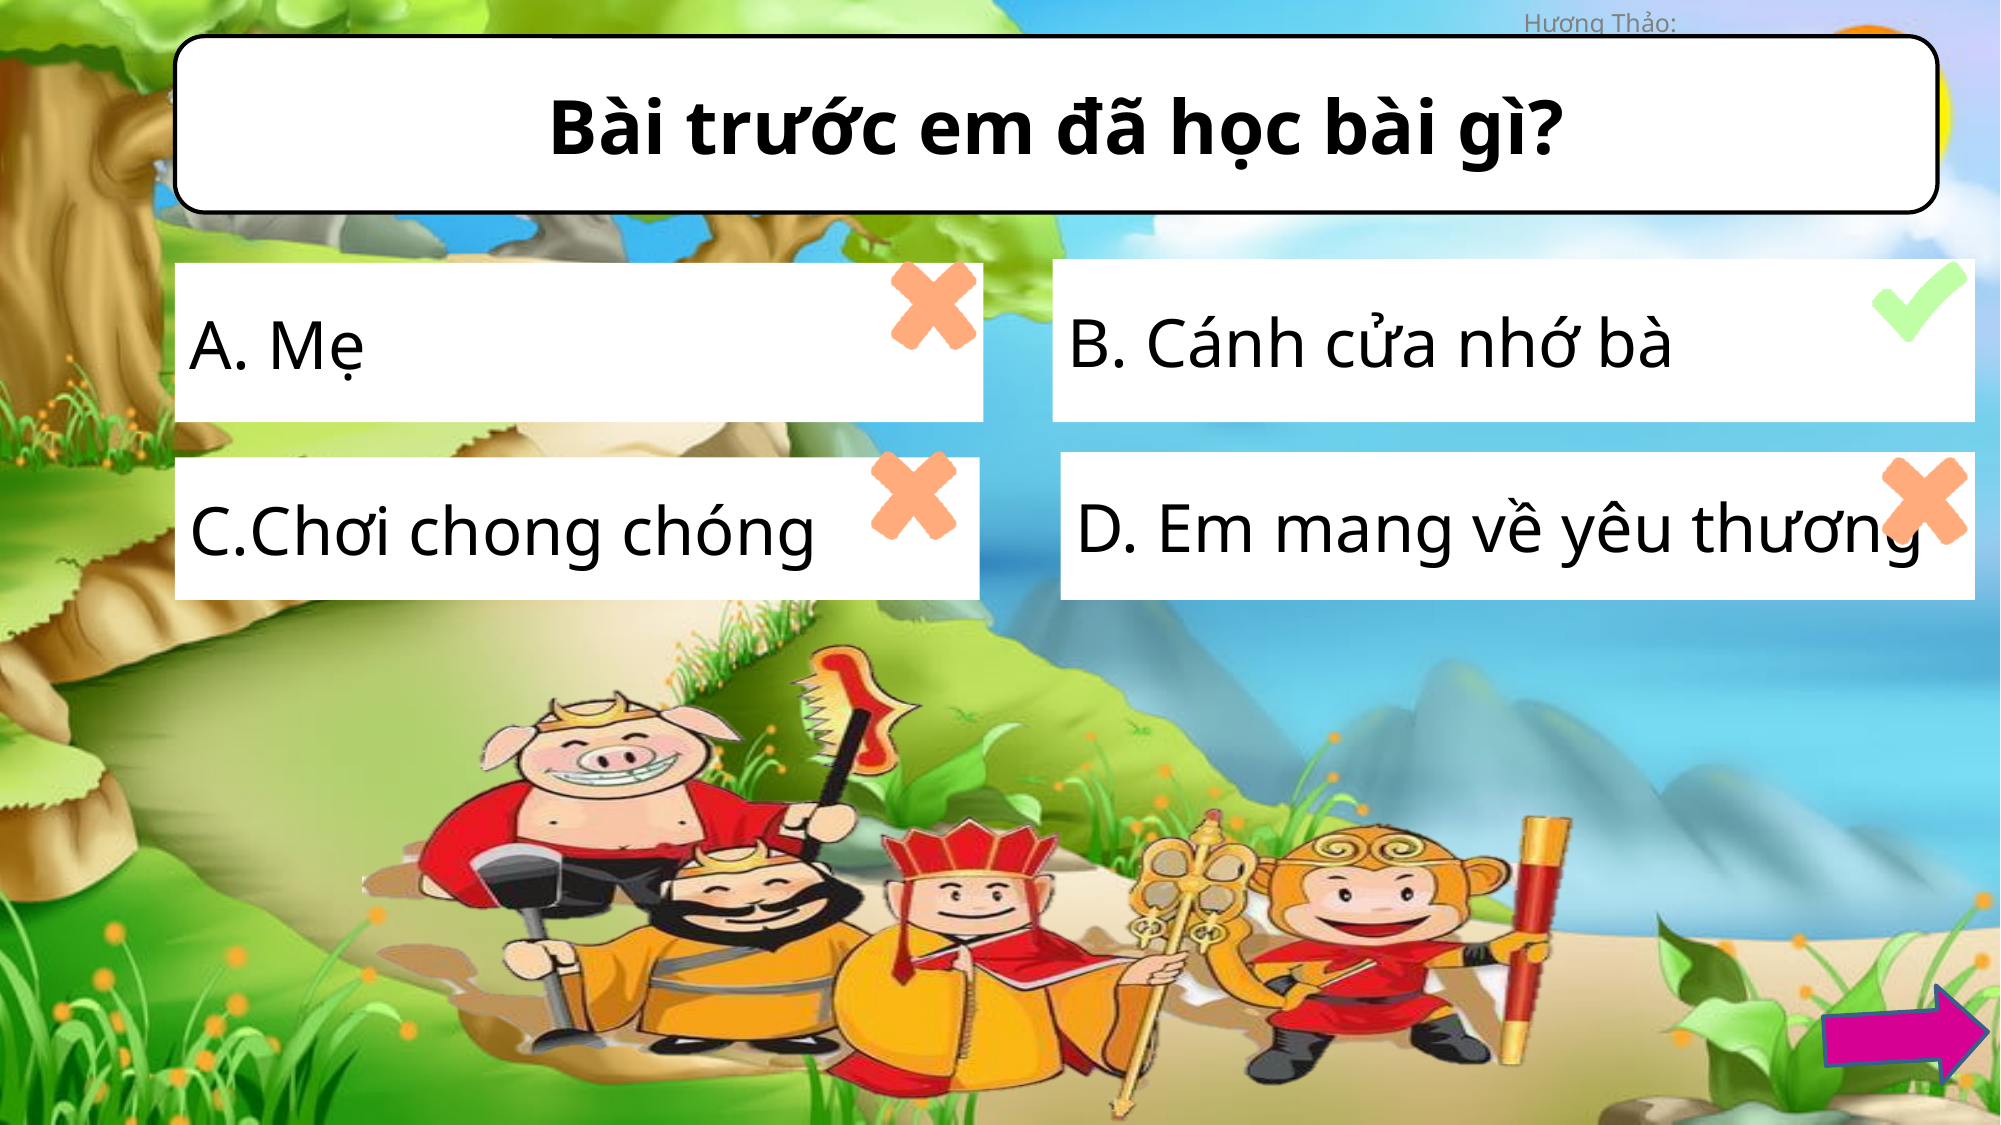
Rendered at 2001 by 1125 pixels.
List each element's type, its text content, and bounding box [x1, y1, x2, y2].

text_box A. Mẹ [173, 261, 985, 424]
text_box D. Em mang về yêu thương [1059, 450, 1977, 602]
text_box ….. [504, 215, 1315, 234]
text_box B. Cánh cửa nhớ bà [1051, 257, 1977, 424]
text_box C.Chơi chong chóng [173, 455, 982, 602]
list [362, 634, 1601, 1125]
text_box [1821, 983, 1991, 1086]
text_box Bài trước em đã học bài gì? [172, 34, 1940, 215]
picture [0, 0, 2001, 1125]
